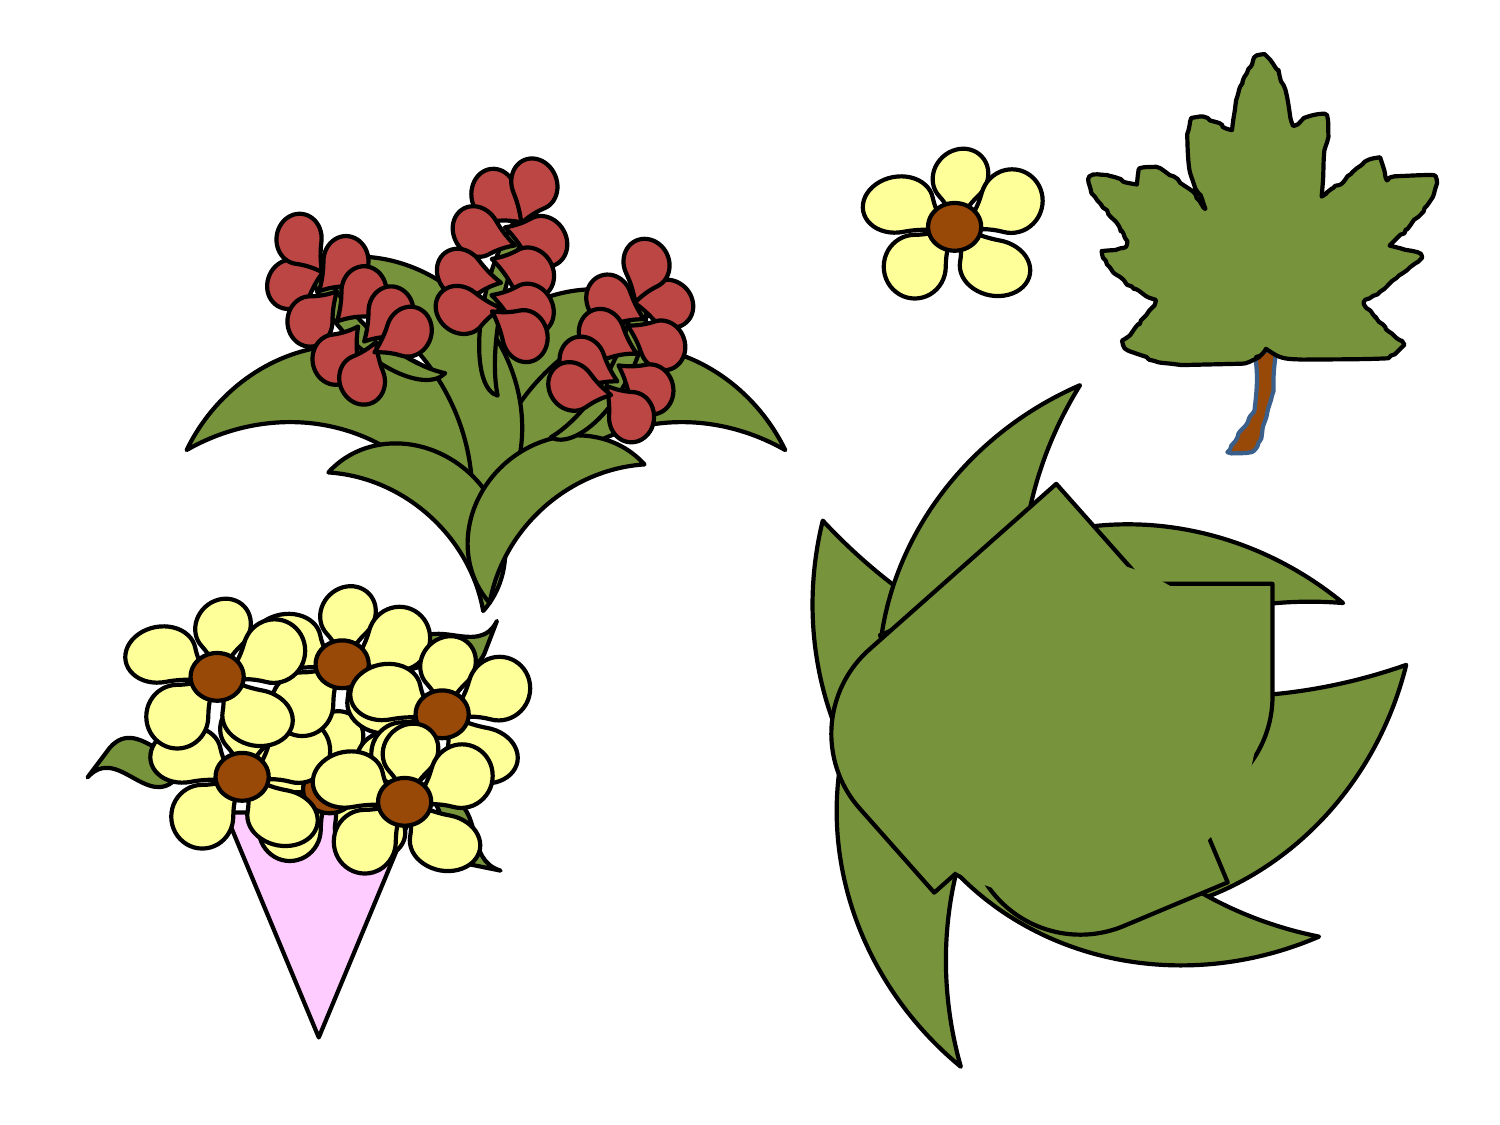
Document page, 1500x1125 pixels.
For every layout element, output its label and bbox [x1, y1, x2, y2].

text_box [87, 587, 531, 1038]
text_box [774, 424, 1377, 1033]
text_box [1087, 53, 1438, 454]
text_box [862, 149, 1043, 299]
text_box [209, 168, 763, 563]
